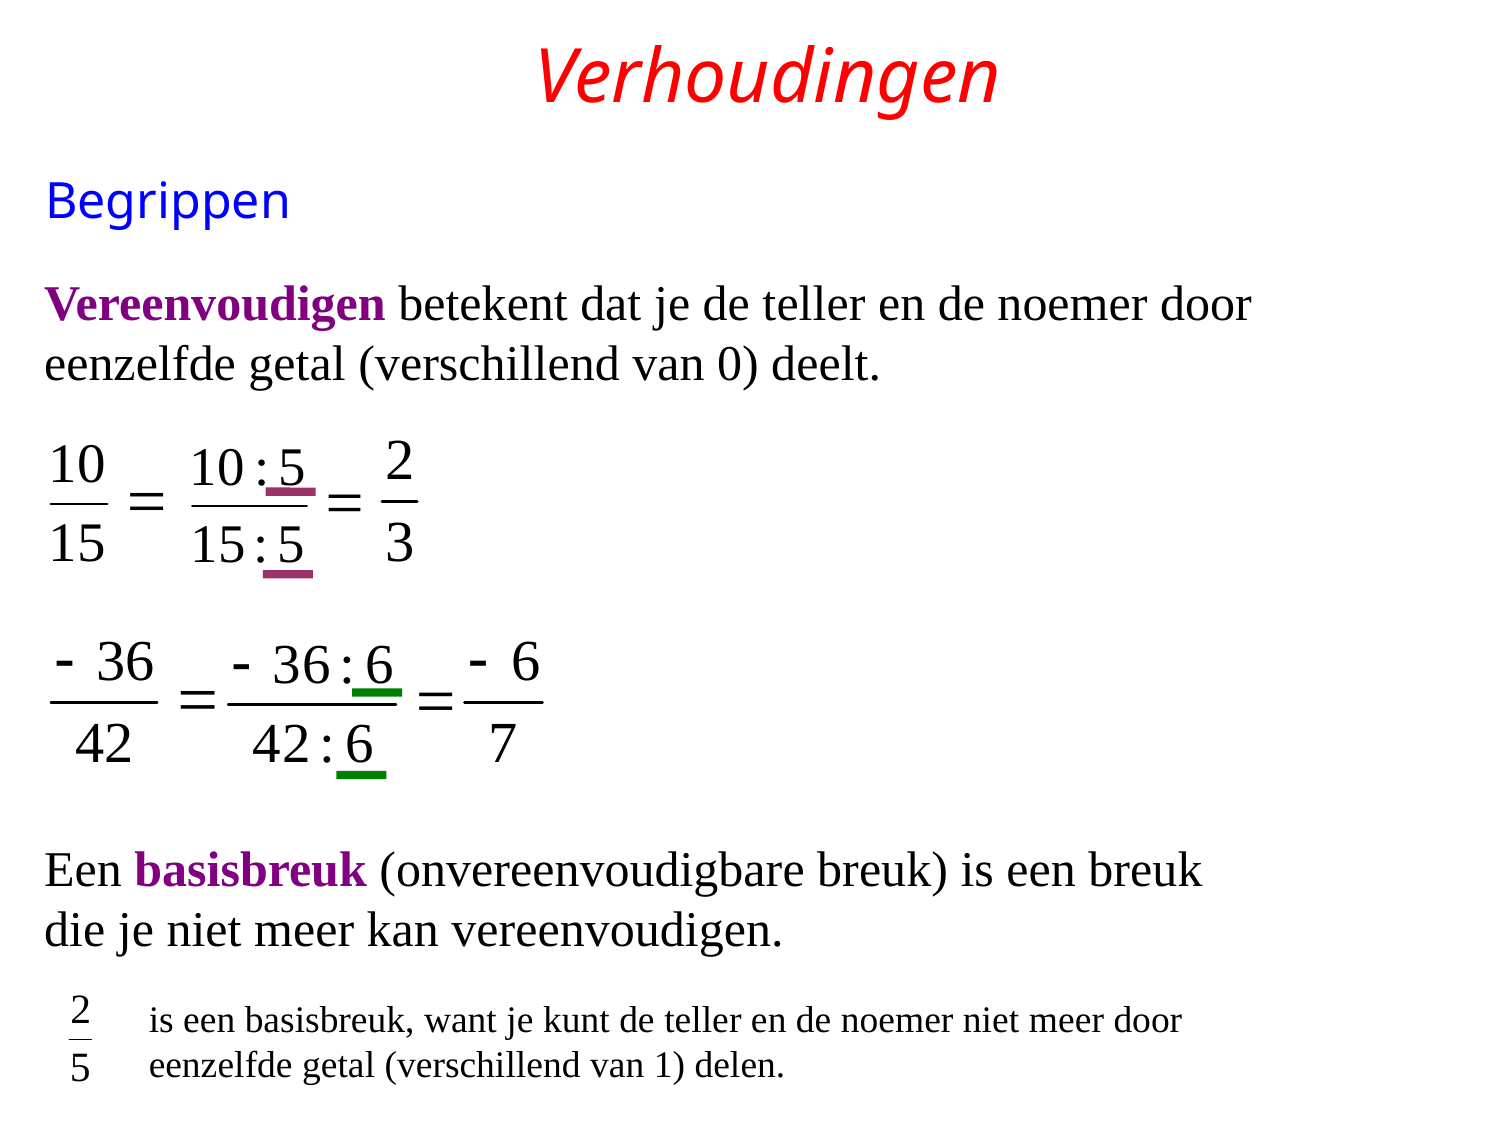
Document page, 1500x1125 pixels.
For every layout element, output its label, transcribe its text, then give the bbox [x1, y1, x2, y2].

title Verhoudingen [76, 7, 1459, 138]
text_box is een basisbreuk, want je kunt de teller en de noemer niet meer door eenzelfde getal (verschillend van 1) delen. [134, 987, 1199, 1093]
text_box Begrippen [30, 160, 307, 236]
text_box Een basisbreuk (onvereenvoudigbare breuk) is een breuk die je niet meer kan vereenvoudigen. [29, 829, 1341, 964]
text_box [41, 429, 165, 575]
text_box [182, 433, 362, 575]
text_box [41, 625, 217, 775]
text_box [372, 424, 431, 575]
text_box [454, 624, 557, 775]
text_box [218, 629, 454, 775]
text_box Vereenvoudigen betekent dat je de teller en de noemer door eenzelfde getal (verschillend van 0) deelt. [29, 262, 1341, 398]
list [64, 987, 97, 1088]
